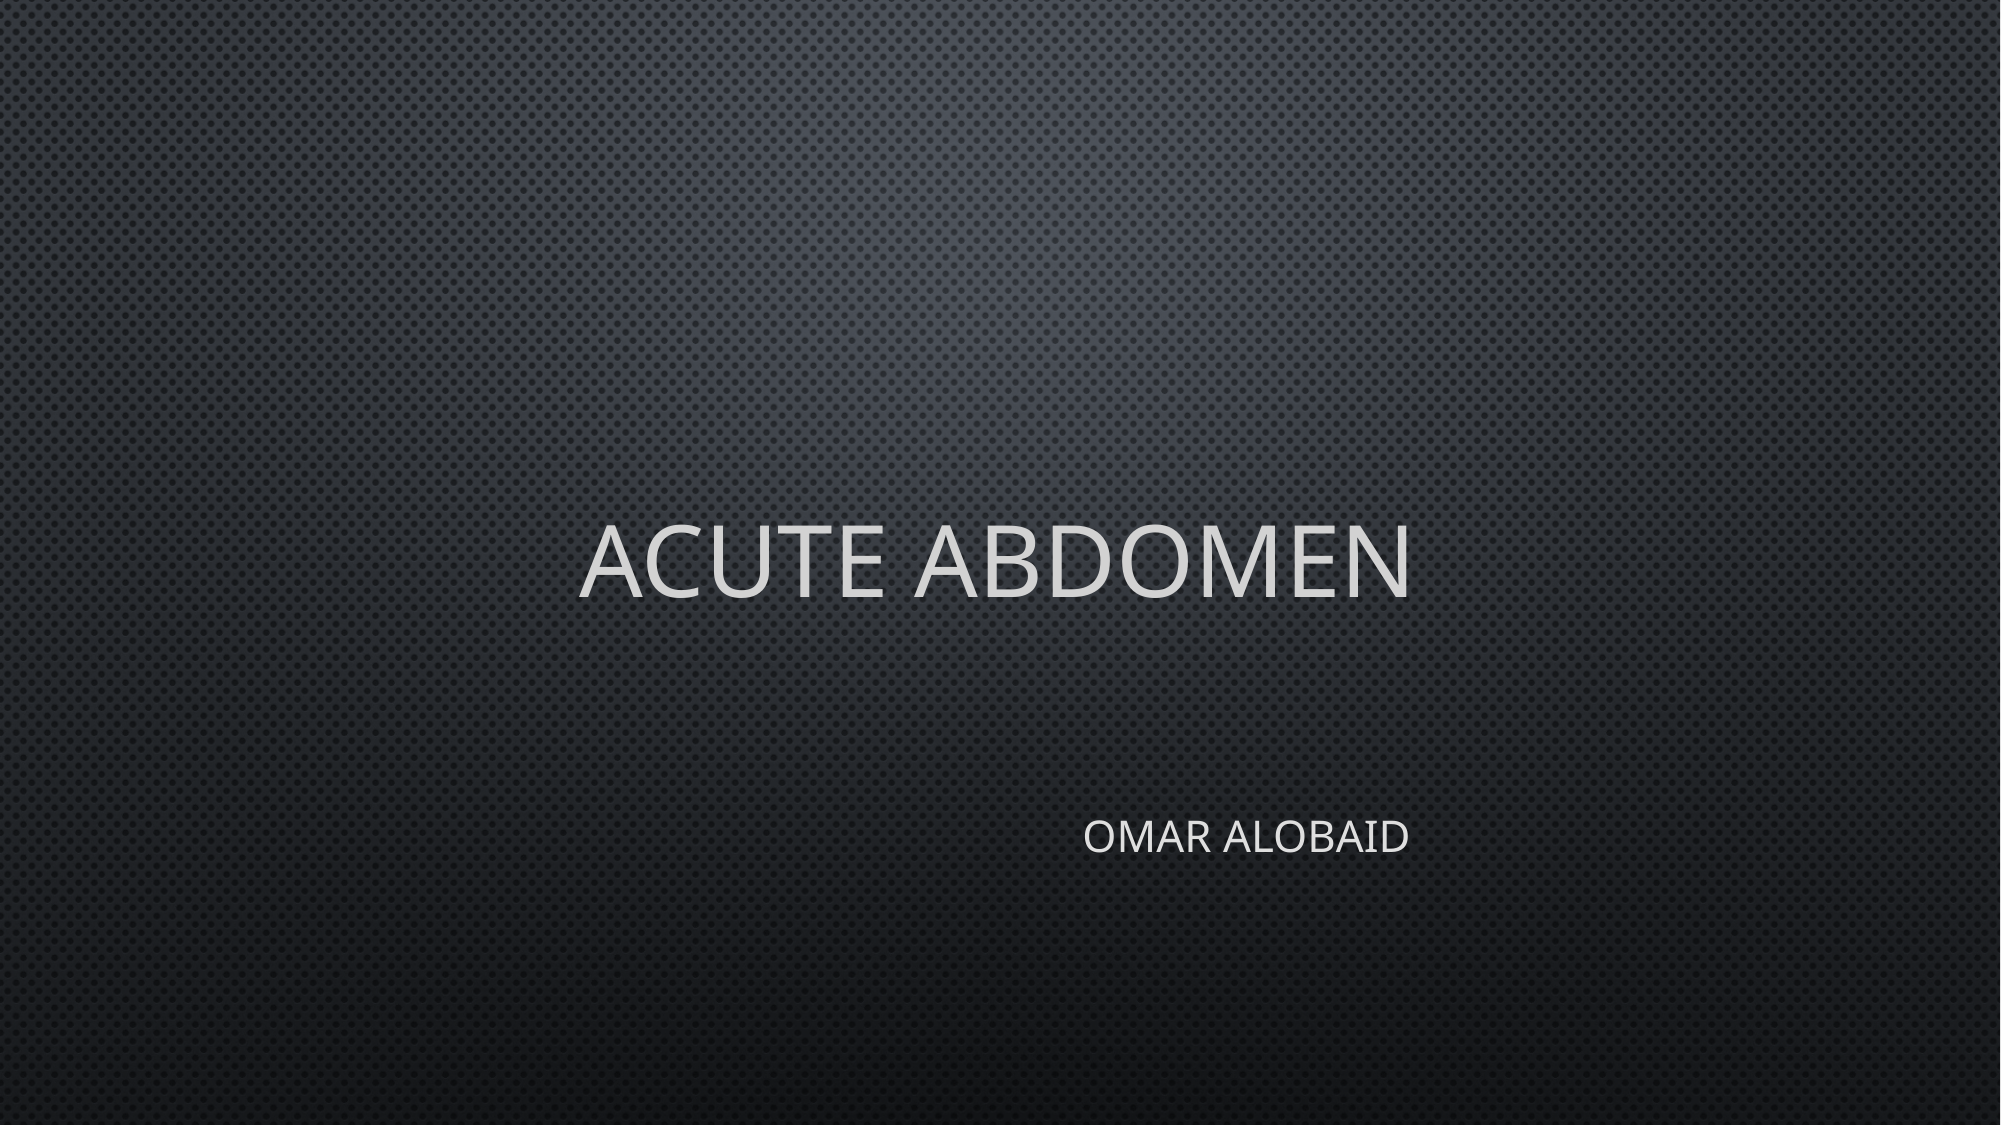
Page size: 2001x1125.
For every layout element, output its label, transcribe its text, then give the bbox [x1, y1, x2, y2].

title Acute abdomen [286, 99, 1712, 626]
subtitle Omar alobaid [534, 800, 1959, 1115]
picture [0, 0, 2001, 1125]
